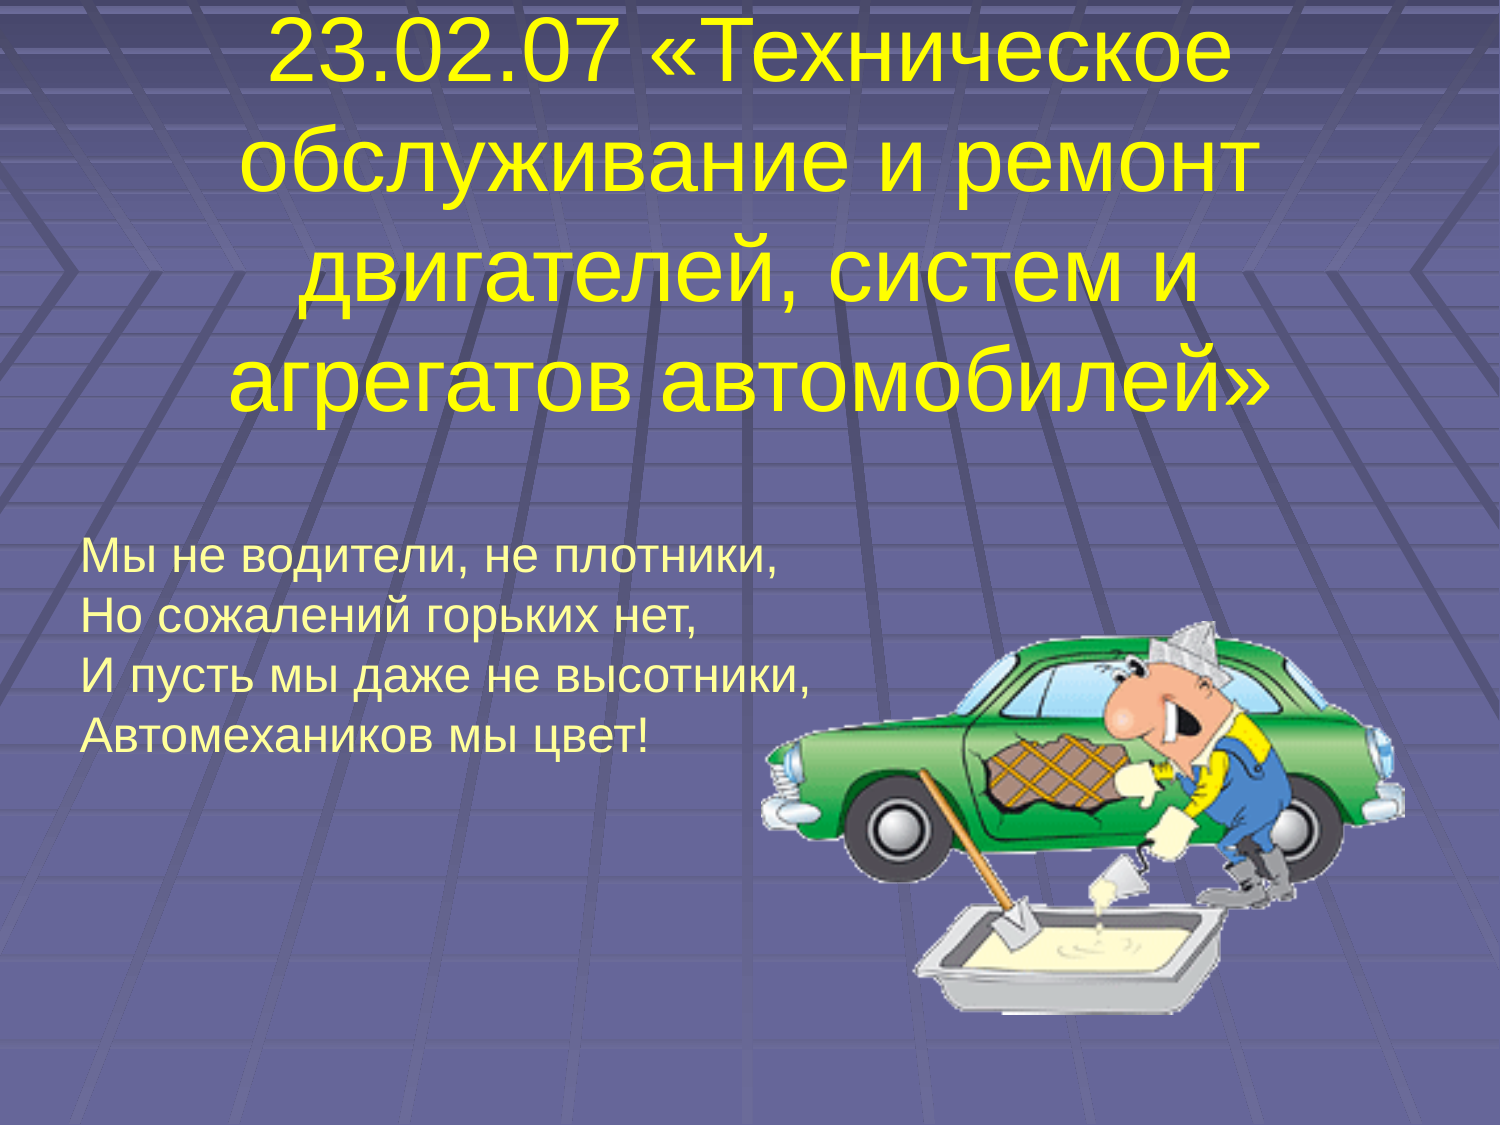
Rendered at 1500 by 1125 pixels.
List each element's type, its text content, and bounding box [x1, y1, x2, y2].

text_box Мы не водители, не плотники, Но сожалений горьких нет, И пусть мы даже не высотники, Автомехаников мы цвет! [64, 515, 845, 771]
picture [761, 621, 1405, 1016]
title 23.02.07 «Техническое обслуживание и ремонт двигателей, систем и агрегатов автомобилей» [76, 36, 1425, 382]
